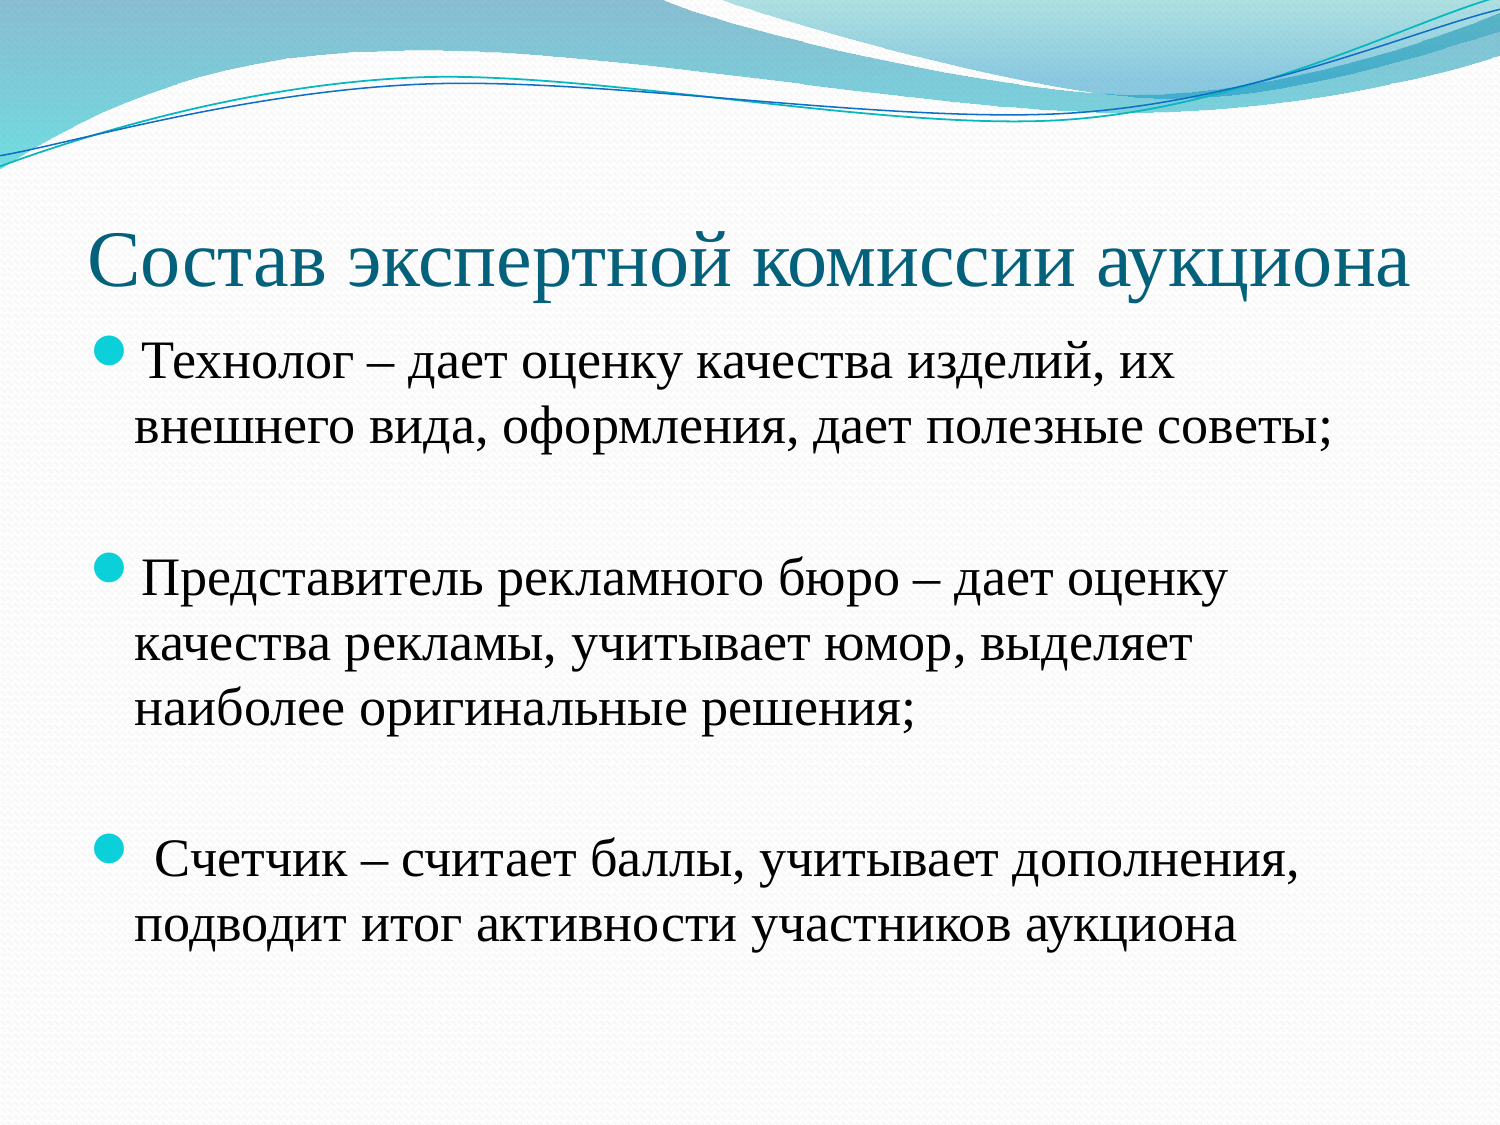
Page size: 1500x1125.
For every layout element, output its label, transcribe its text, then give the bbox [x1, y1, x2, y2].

title Состав экспертной комиссии аукциона [75, 115, 1425, 303]
list Технолог – дает оценку качества изделий, их внешнего вида, оформления, дает полезные советы; Представитель рекламного бюро – дает оценку качества рекламы, учитывает юмор, выделяет наиболее оригинальные решения; Счетчик – считает баллы, учитывает дополнения, подводит итог активности участников аукциона [75, 317, 1425, 1038]
